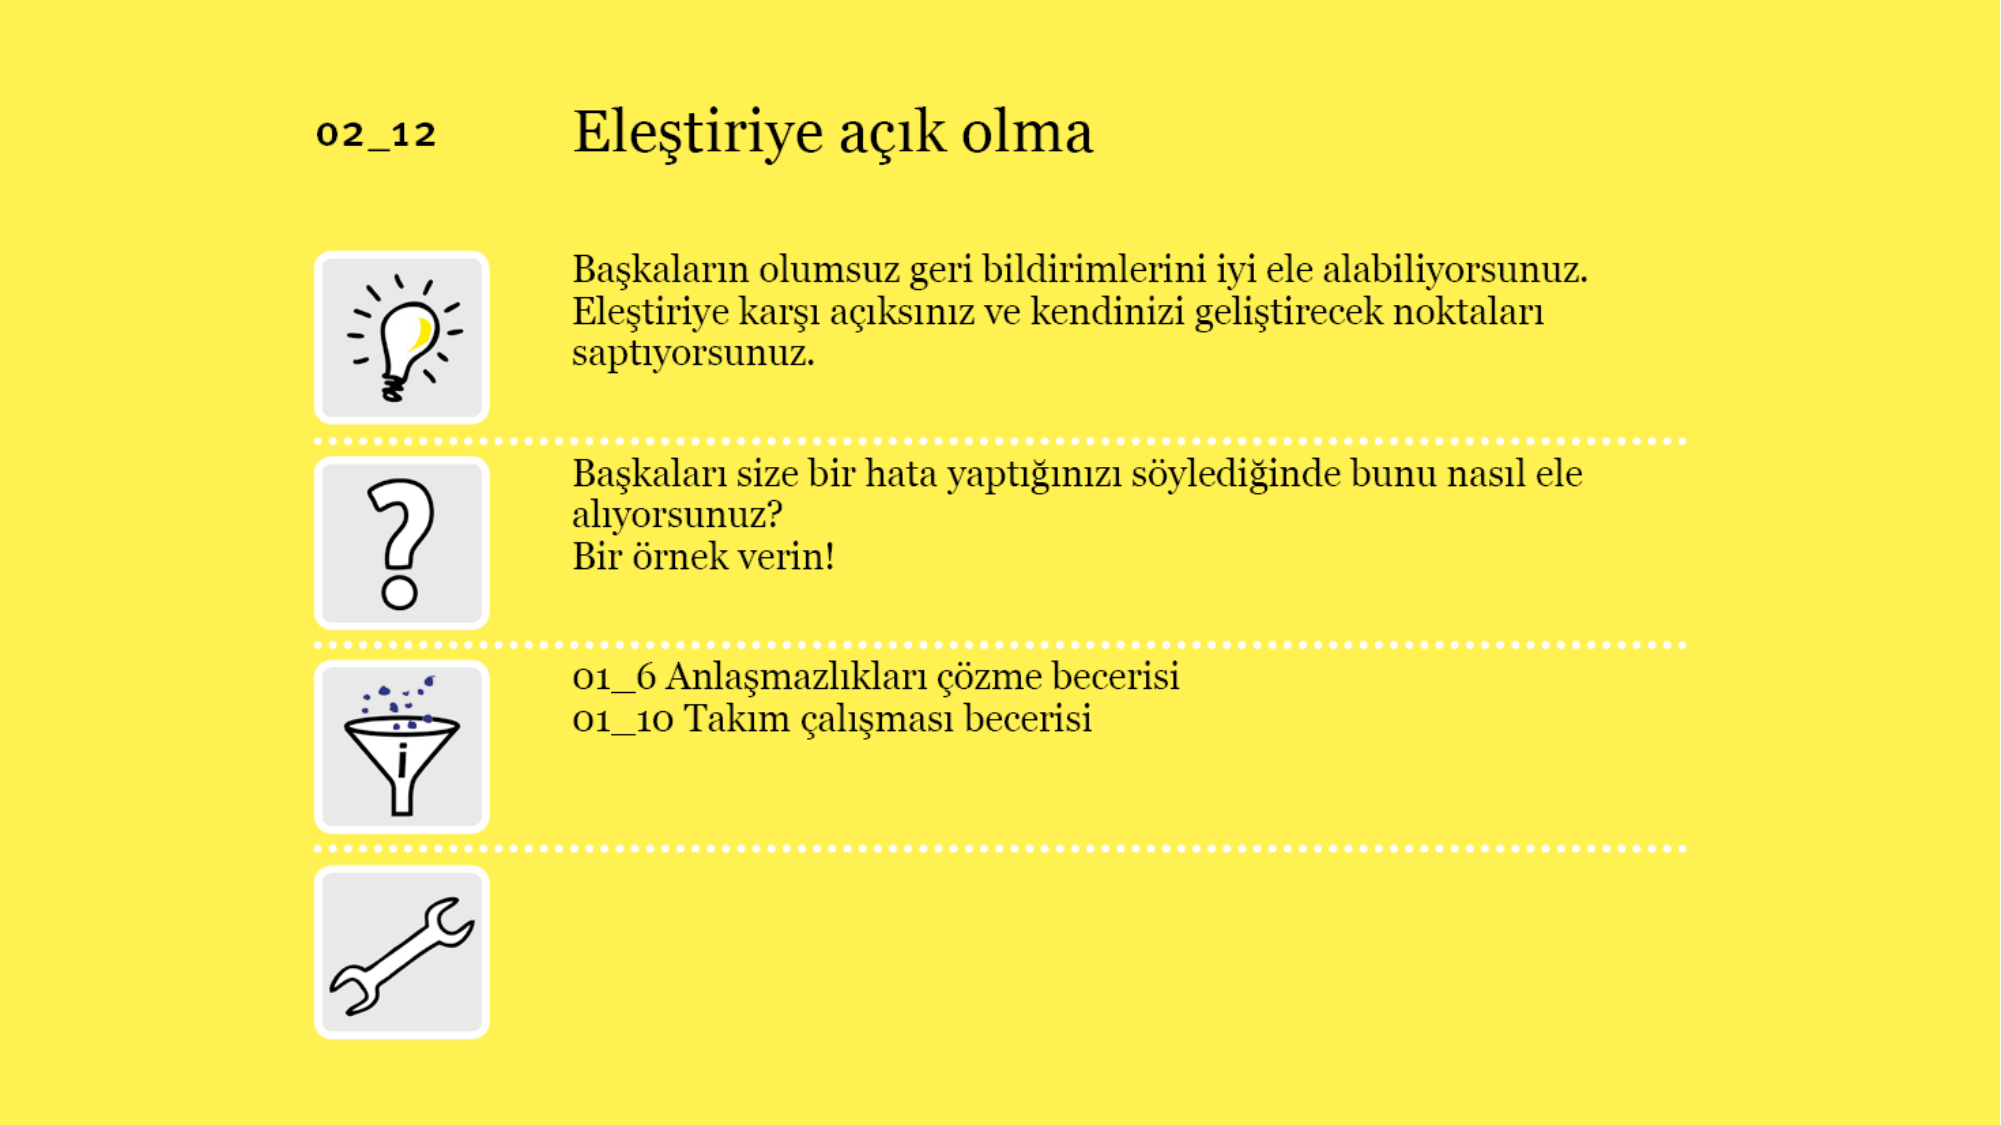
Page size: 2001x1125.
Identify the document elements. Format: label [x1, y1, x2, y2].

picture [207, 0, 1793, 1125]
